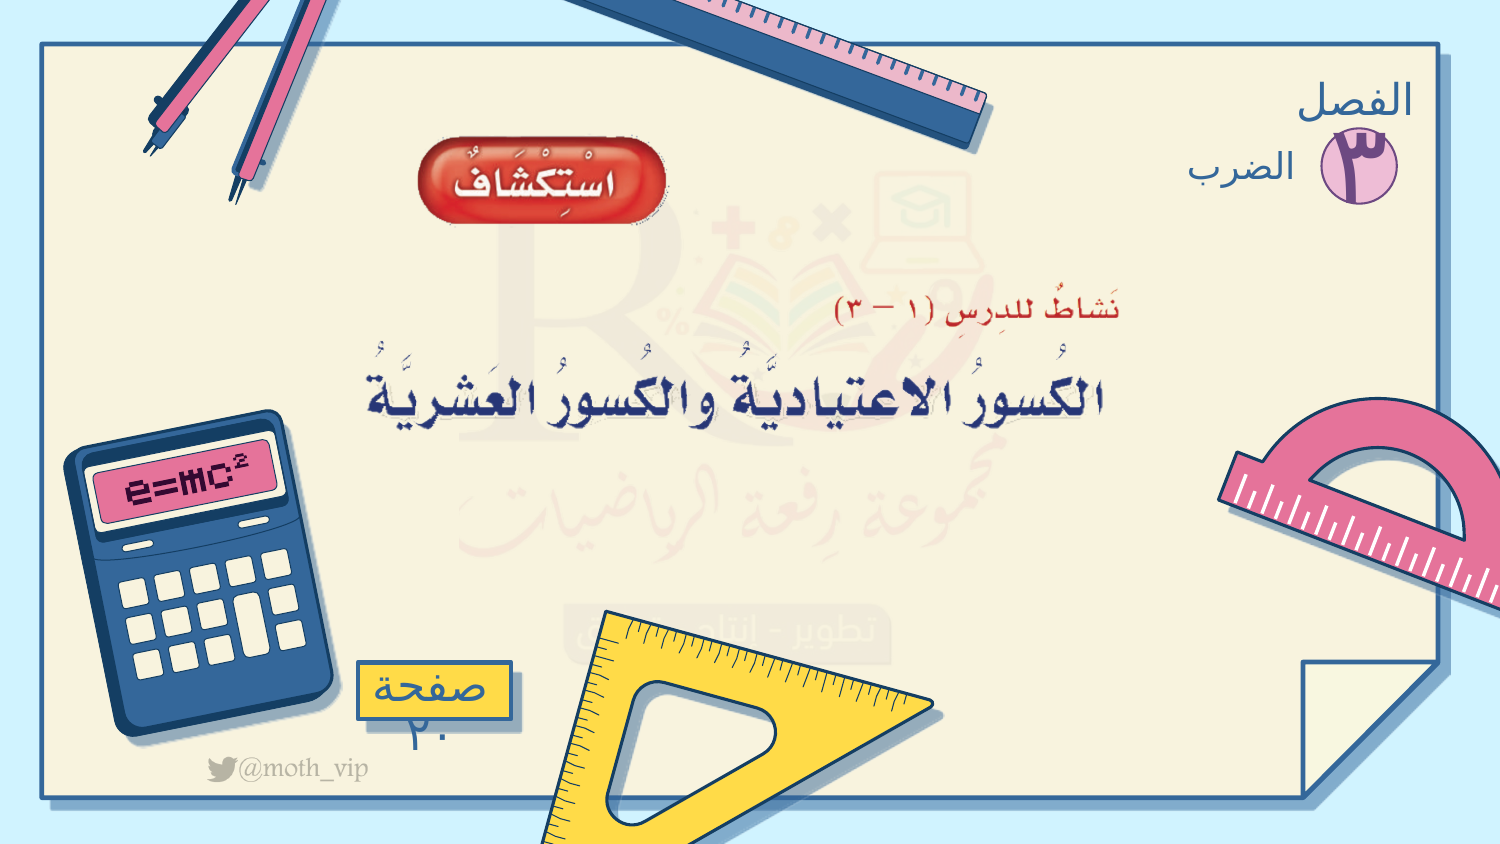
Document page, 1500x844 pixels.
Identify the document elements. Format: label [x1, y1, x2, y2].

text_box [59, 406, 338, 742]
text_box [142, 0, 404, 205]
text_box [510, 0, 988, 152]
text_box [1168, 68, 1439, 234]
picture [403, 127, 674, 234]
picture [357, 271, 1139, 454]
text_box [1218, 349, 1500, 617]
text_box [515, 610, 935, 844]
text_box [357, 653, 512, 736]
